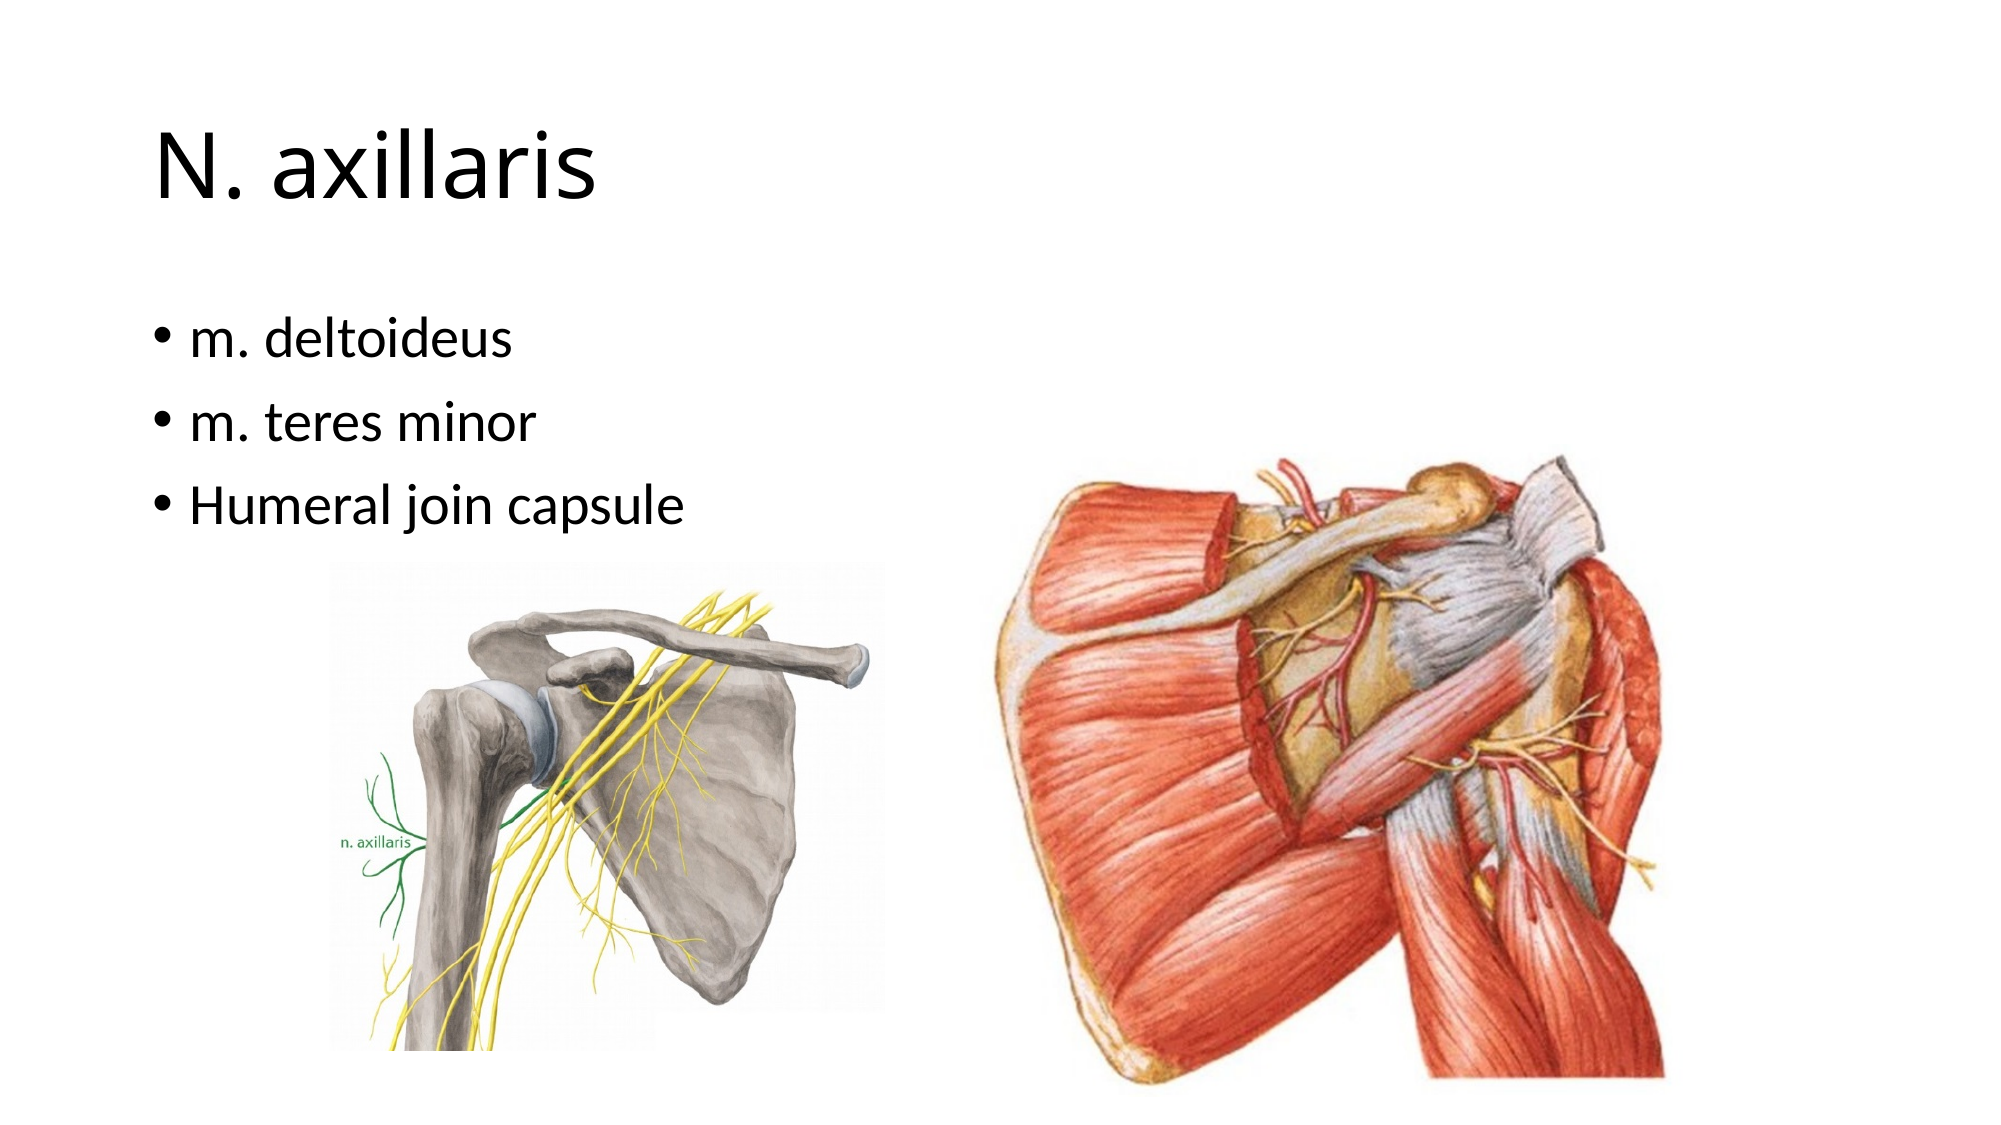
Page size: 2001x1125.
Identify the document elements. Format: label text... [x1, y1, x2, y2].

picture [329, 562, 885, 1051]
title N. axillaris [137, 59, 1863, 278]
list m. deltoideus m. teres minor Humeral join capsule [137, 299, 1863, 1014]
picture [968, 444, 1689, 1097]
